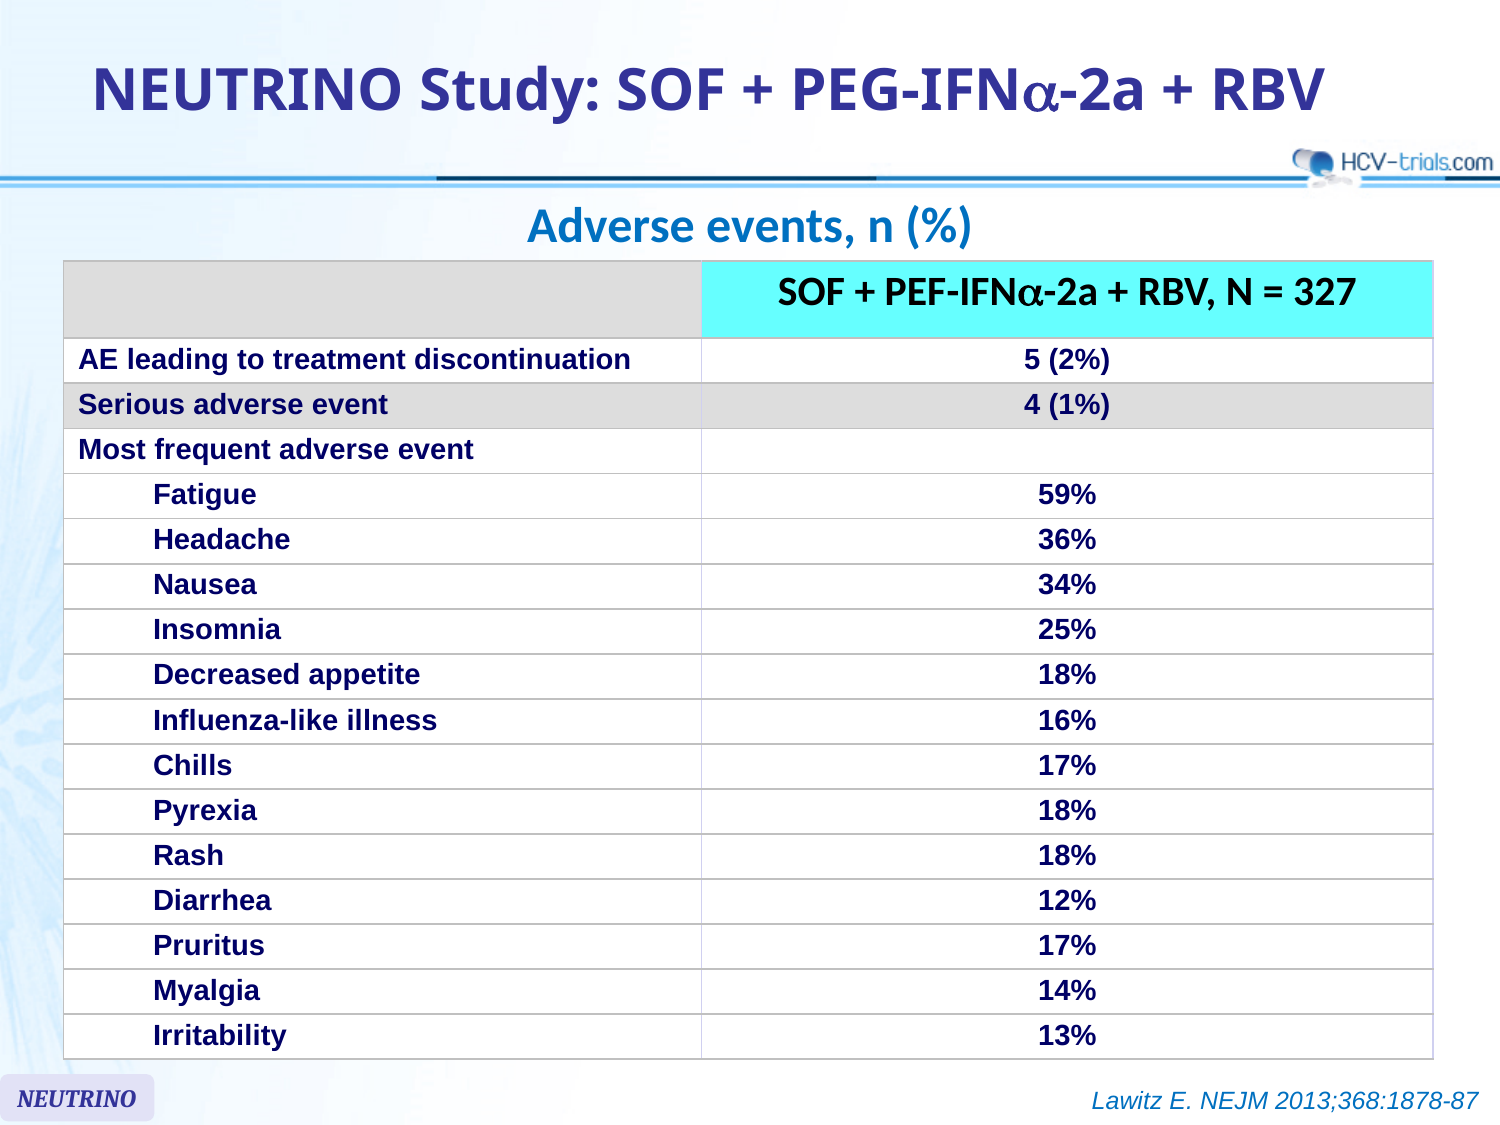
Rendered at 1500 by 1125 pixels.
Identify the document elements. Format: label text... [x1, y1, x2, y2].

table_cell Pyrexia [64, 790, 701, 833]
table_cell 18% [702, 835, 1432, 878]
table_cell 5 (2%) [702, 339, 1432, 382]
table_cell 18% [702, 790, 1432, 833]
table_cell 12% [702, 880, 1432, 923]
table_cell 14% [702, 970, 1432, 1013]
table_header SOF + PEF-IFNa-2a + RBV, N = 327 [702, 262, 1432, 337]
table_cell 25% [702, 610, 1432, 653]
table_cell 17% [702, 925, 1432, 968]
table_cell 36% [702, 519, 1432, 563]
table_cell Most frequent adverse event [64, 429, 701, 473]
table_cell 4 (1%) [702, 384, 1432, 428]
table_cell Decreased appetite [64, 655, 701, 698]
table_cell Myalgia [64, 970, 701, 1013]
table_cell 59% [702, 474, 1432, 518]
table_cell Irritability [64, 1015, 701, 1058]
table_cell Headache [64, 519, 701, 563]
picture [0, 0, 1500, 1125]
table_cell 16% [702, 700, 1432, 743]
table_cell Rash [64, 835, 701, 878]
table_cell 34% [702, 565, 1432, 608]
text_box Adverse events, n (%) [512, 185, 988, 260]
table_cell Chills [64, 745, 701, 788]
table_header [64, 262, 701, 337]
table_cell Diarrhea [64, 880, 701, 923]
table_cell Insomnia [64, 610, 701, 653]
title NEUTRINO Study: SOF + PEG-IFNa-2a + RBV [76, 12, 1448, 173]
table_cell 17% [702, 745, 1432, 788]
table_cell 13% [702, 1015, 1432, 1058]
table_cell Serious adverse event [64, 384, 701, 428]
table_cell Fatigue [64, 474, 701, 518]
text_box Lawitz E. NEJM 2013;368:1878-87 [1076, 1077, 1495, 1122]
table_cell Influenza-like illness [64, 700, 701, 743]
table_cell Pruritus [64, 925, 701, 968]
table_cell 18% [702, 655, 1432, 698]
table_cell AE leading to treatment discontinuation [64, 339, 701, 382]
text_box NEUTRINO [0, 1074, 155, 1122]
table_cell [702, 429, 1432, 473]
table_cell Nausea [64, 565, 701, 608]
